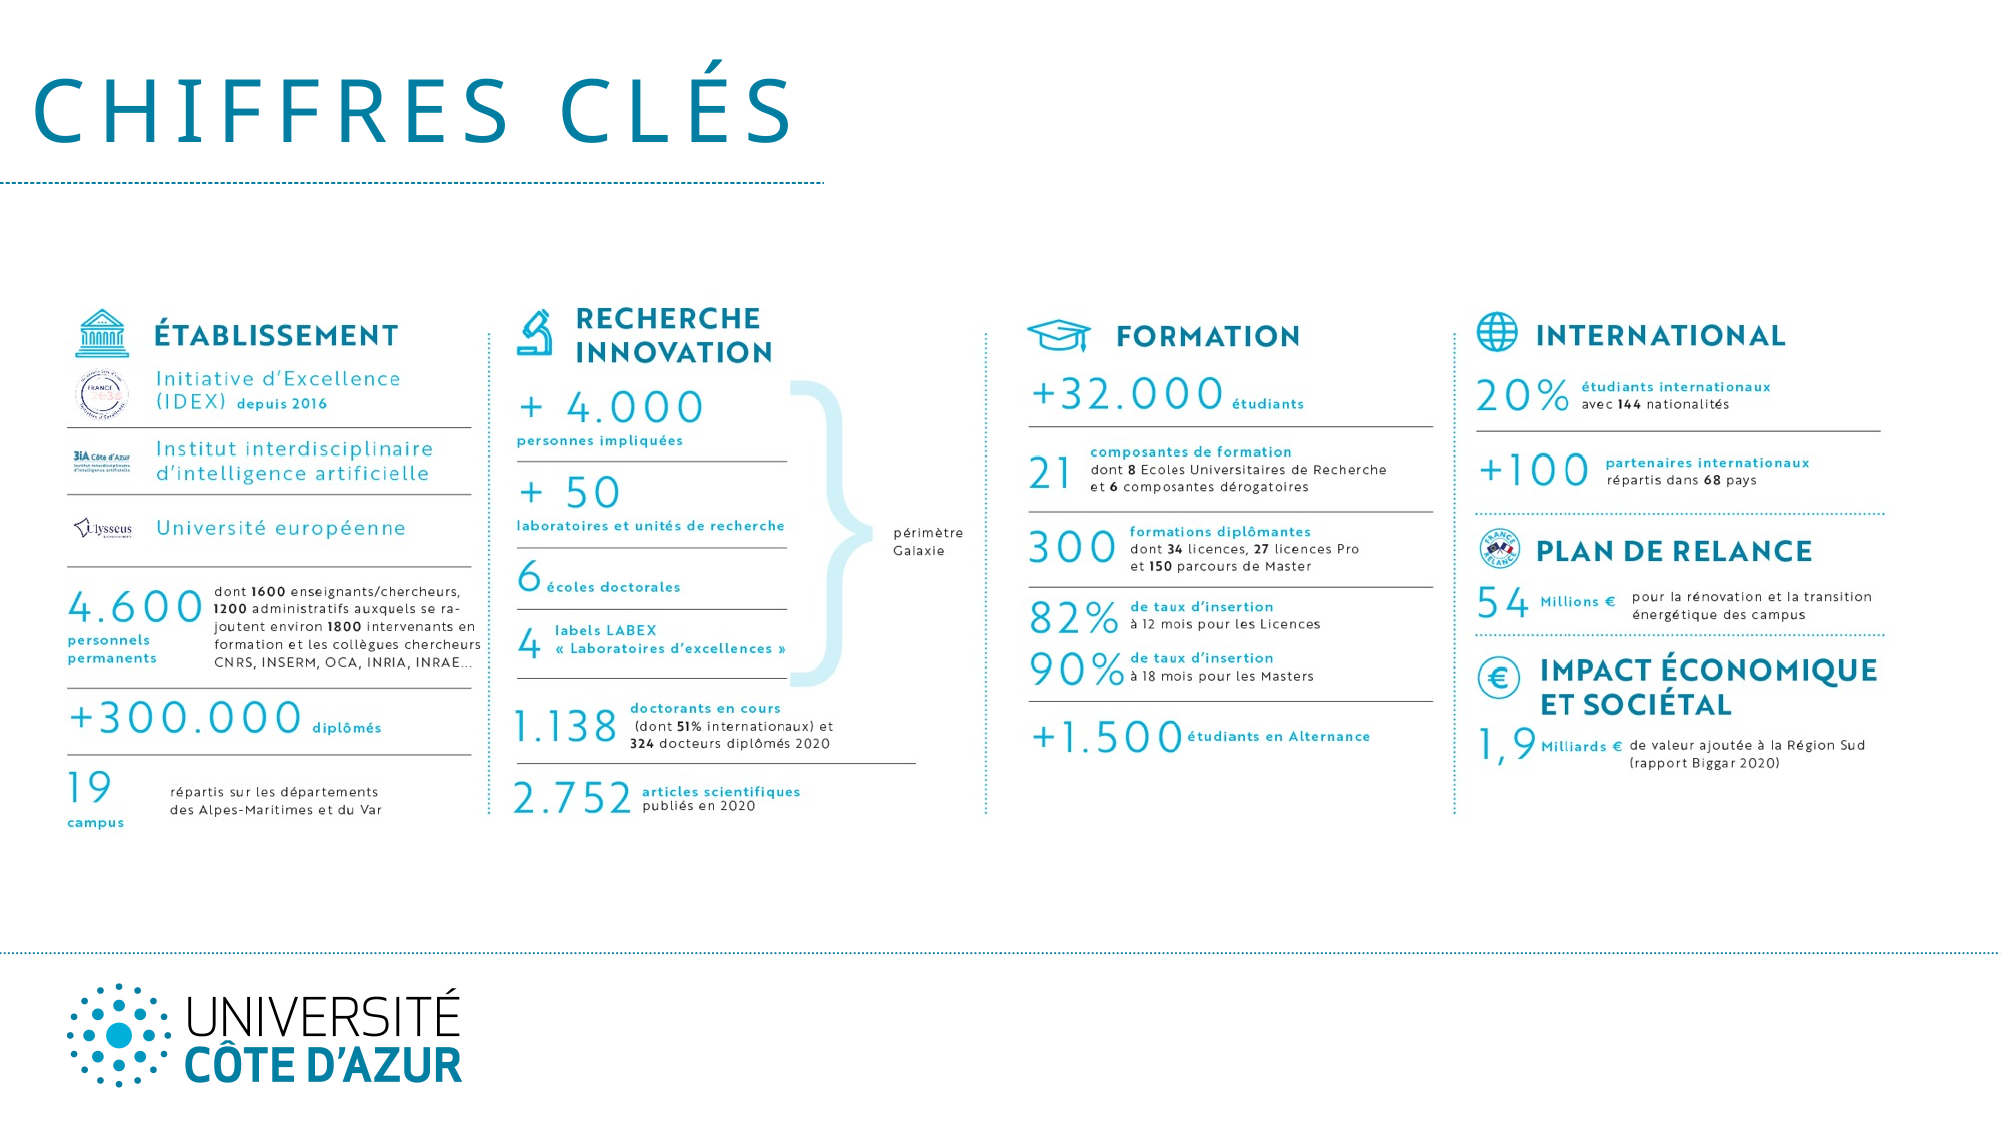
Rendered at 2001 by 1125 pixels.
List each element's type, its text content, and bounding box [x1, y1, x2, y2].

picture [0, 0, 2001, 1125]
text_box CHIFFRES CLÉS [0, 47, 824, 168]
